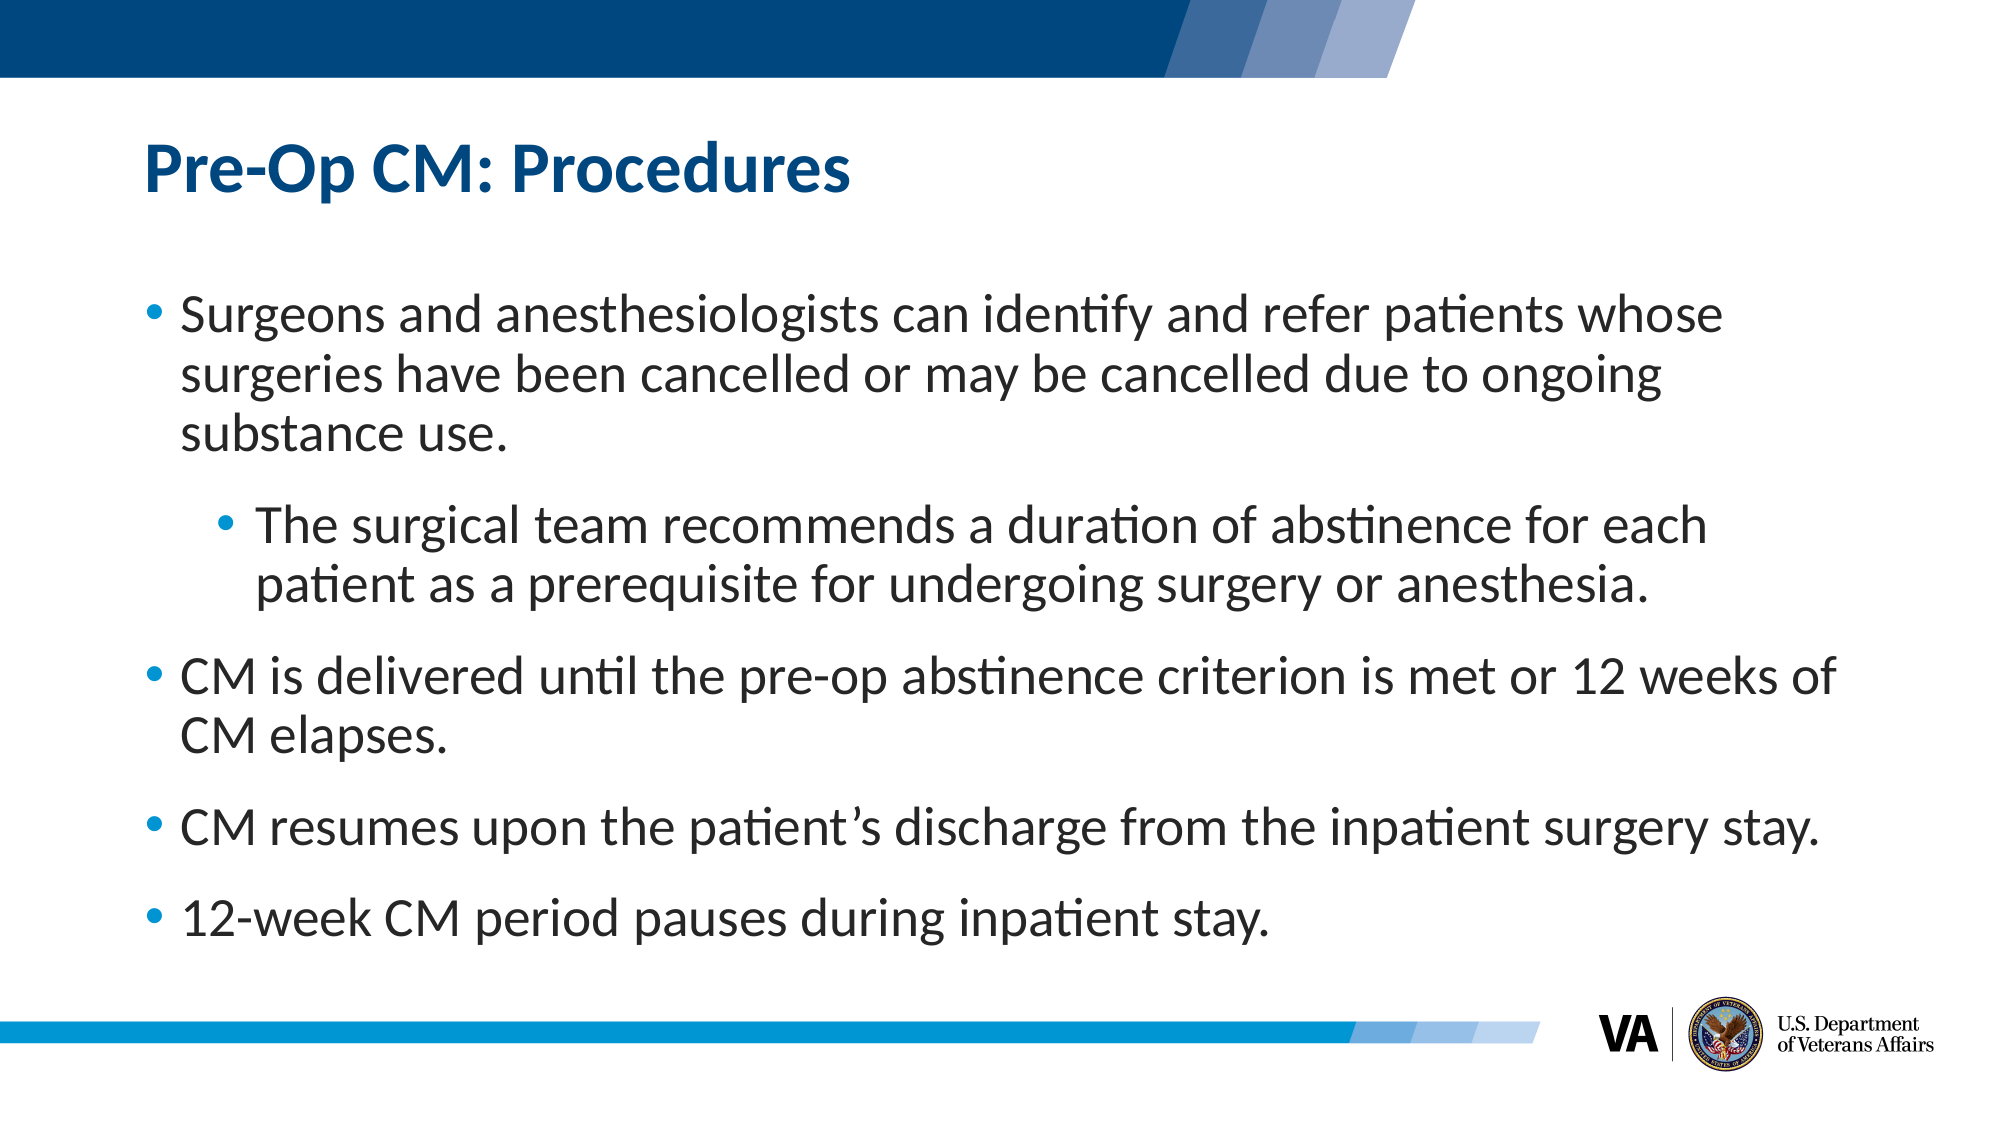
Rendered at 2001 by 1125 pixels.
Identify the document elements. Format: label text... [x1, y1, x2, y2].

picture [0, 0, 2001, 1125]
text_box Surgeons and anesthesiologists can identify and refer patients whose surgeries have been cancelled or may be cancelled due to ongoing substance use. The surgical team recommends a duration of abstinence for each patient as a prerequisite for undergoing surgery or anesthesia. CM is delivered until the pre-op abstinence criterion is met or 12 weeks of CM elapses. CM resumes upon the patient’s discharge from the inpatient surgery stay. 12-week CM period pauses during inpatient stay. [137, 277, 1863, 992]
title Pre-Op CM: Procedures [136, 59, 1863, 278]
